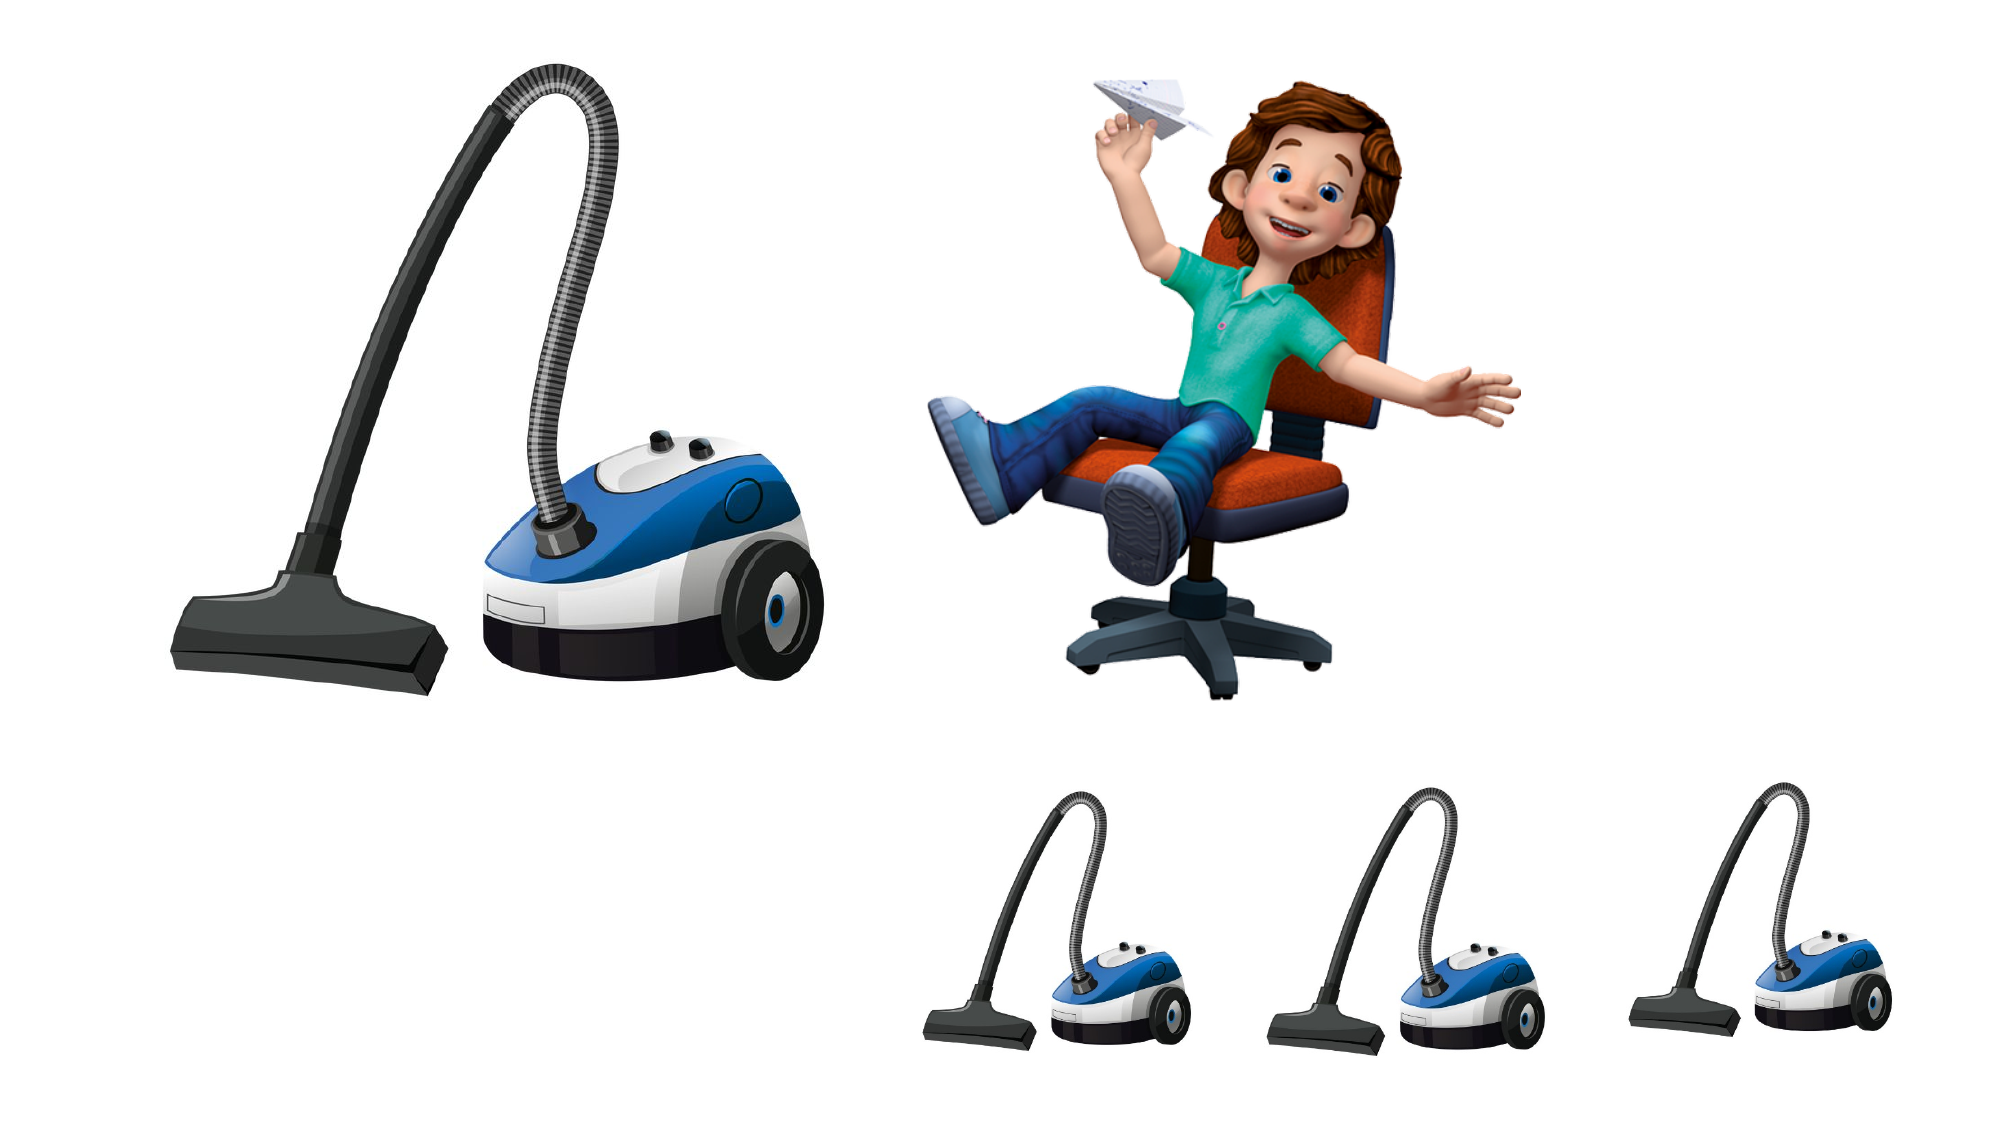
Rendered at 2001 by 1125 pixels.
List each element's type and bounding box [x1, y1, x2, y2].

picture [920, 789, 1193, 1053]
picture [1264, 785, 1547, 1058]
list [164, 58, 829, 701]
list [927, 79, 1521, 701]
picture [1626, 780, 1894, 1039]
